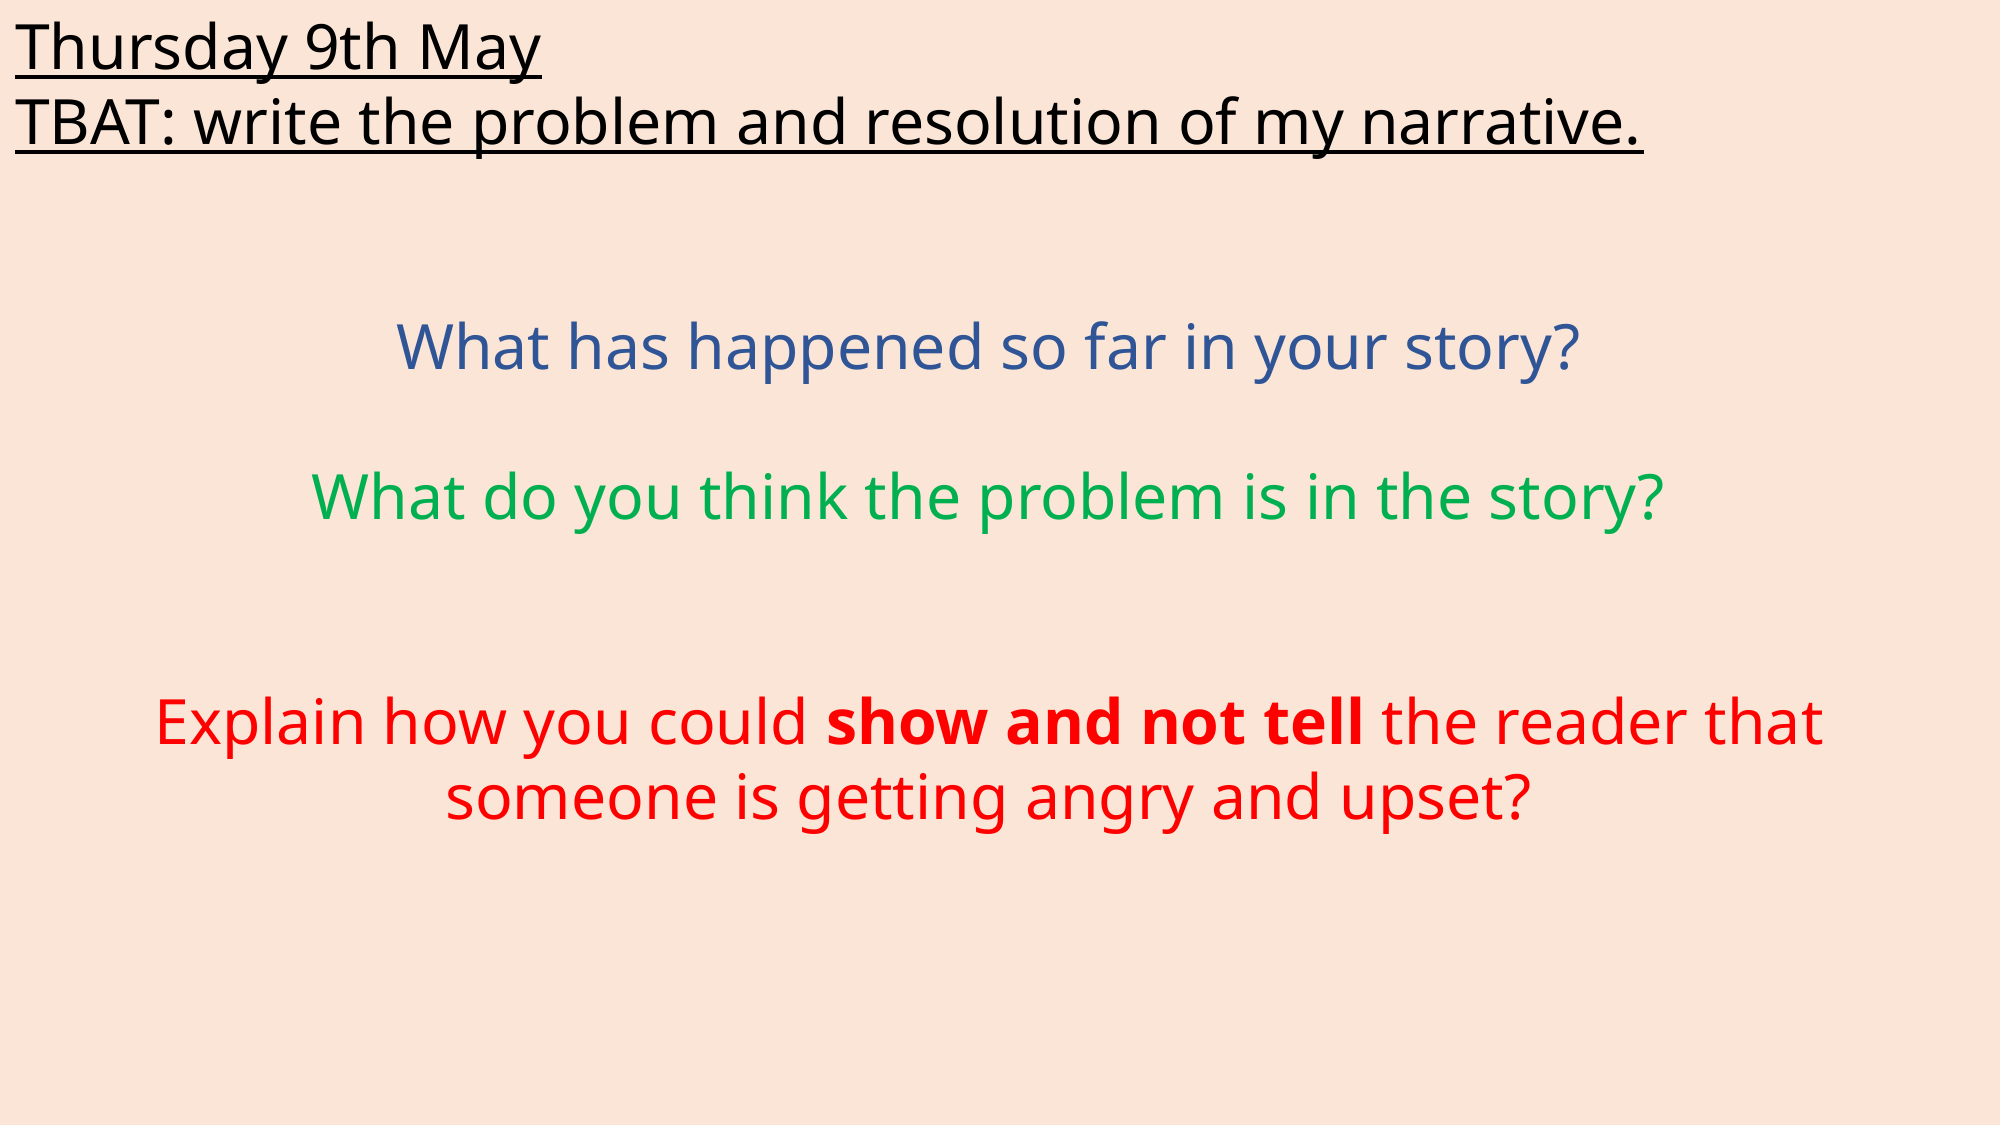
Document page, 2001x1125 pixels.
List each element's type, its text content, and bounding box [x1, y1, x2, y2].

text_box Thursday 9th May TBAT: write the problem and resolution of my narrative. What has happened so far in your story? What do you think the problem is in the story? Explain how you could show and not tell the reader that someone is getting angry and upset? [0, 0, 1979, 840]
